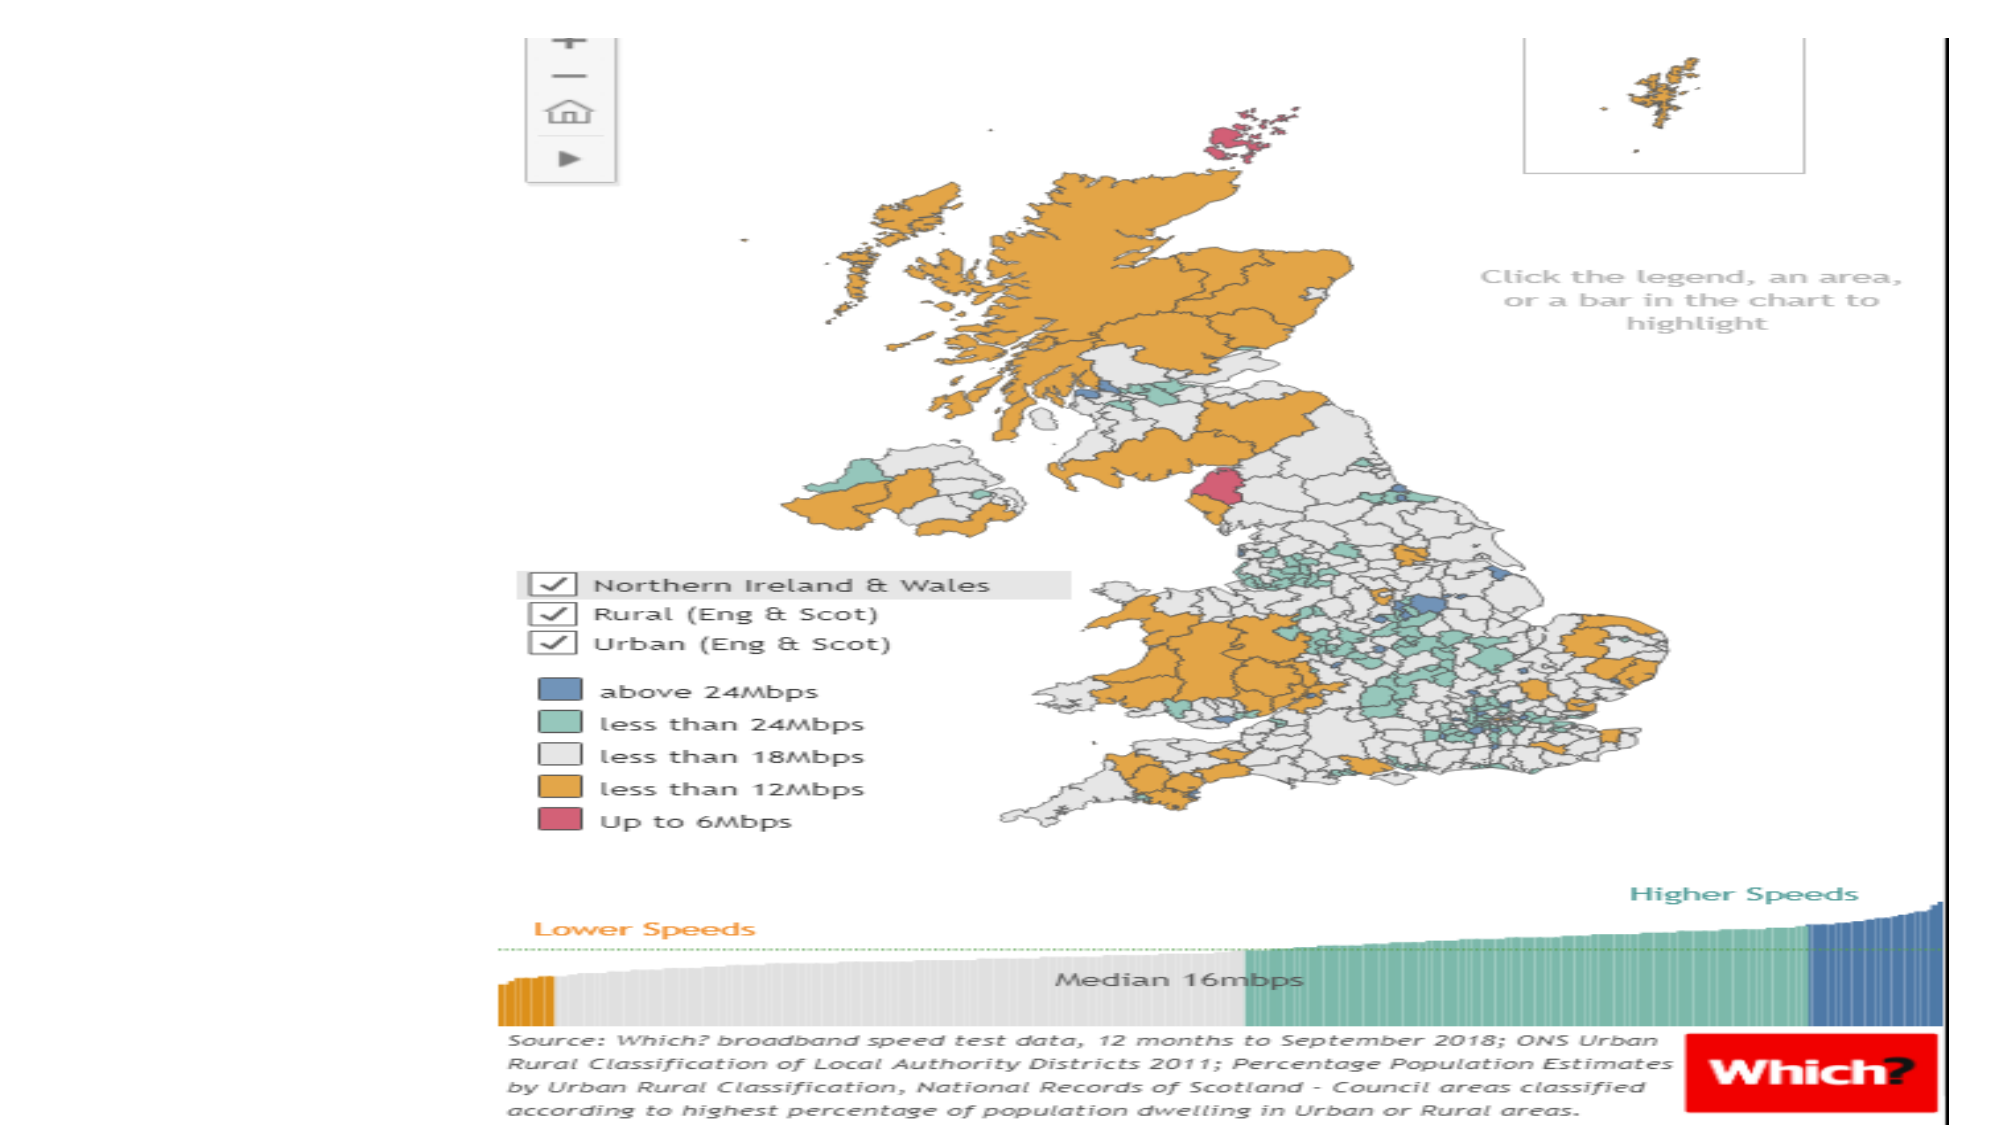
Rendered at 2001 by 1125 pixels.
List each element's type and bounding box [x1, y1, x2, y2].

picture [374, 38, 1949, 1125]
